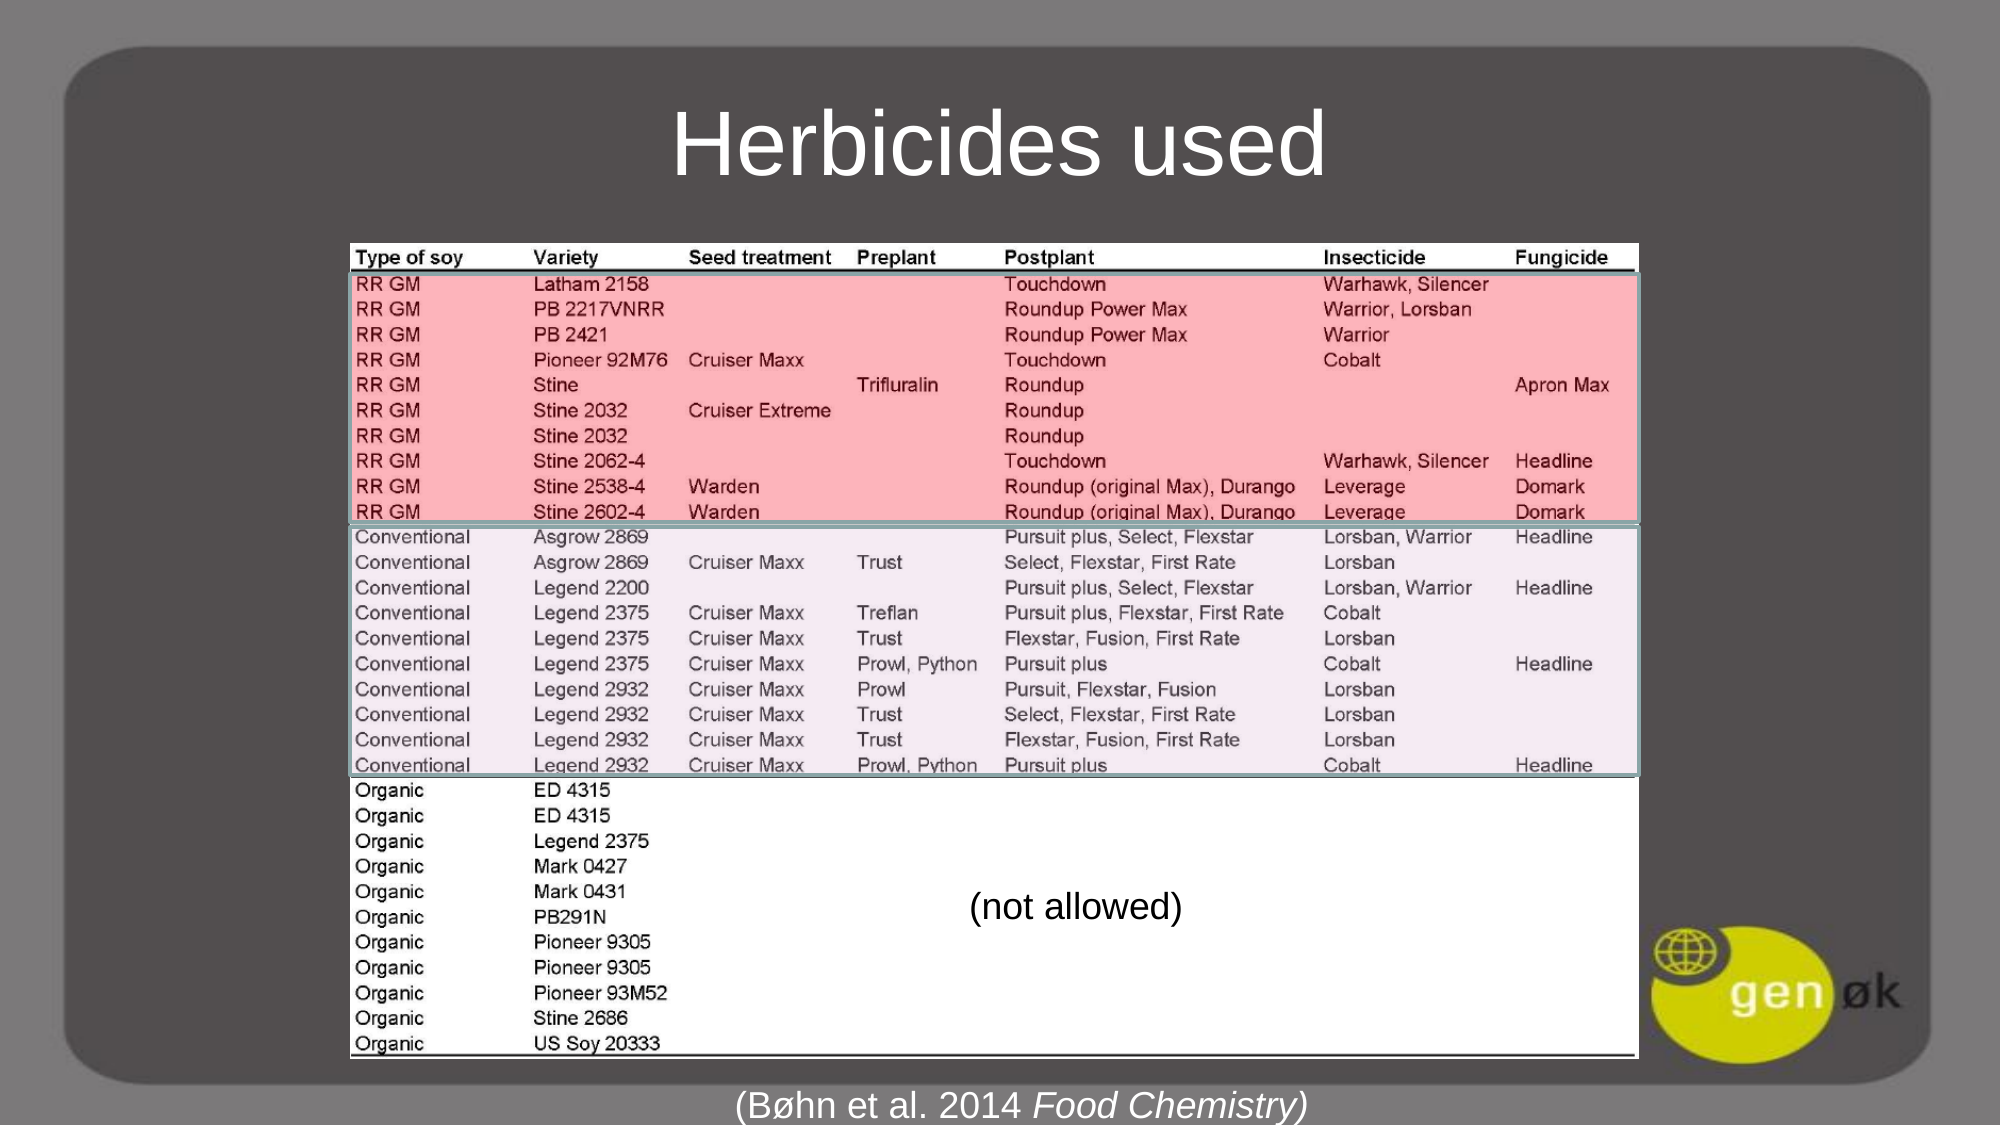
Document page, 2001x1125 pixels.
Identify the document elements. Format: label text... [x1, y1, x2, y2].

title Herbicides used [99, 45, 1900, 233]
text_box (Bøhn et al. 2014 Food Chemistry) [719, 1073, 1324, 1125]
picture [0, 0, 2000, 1125]
